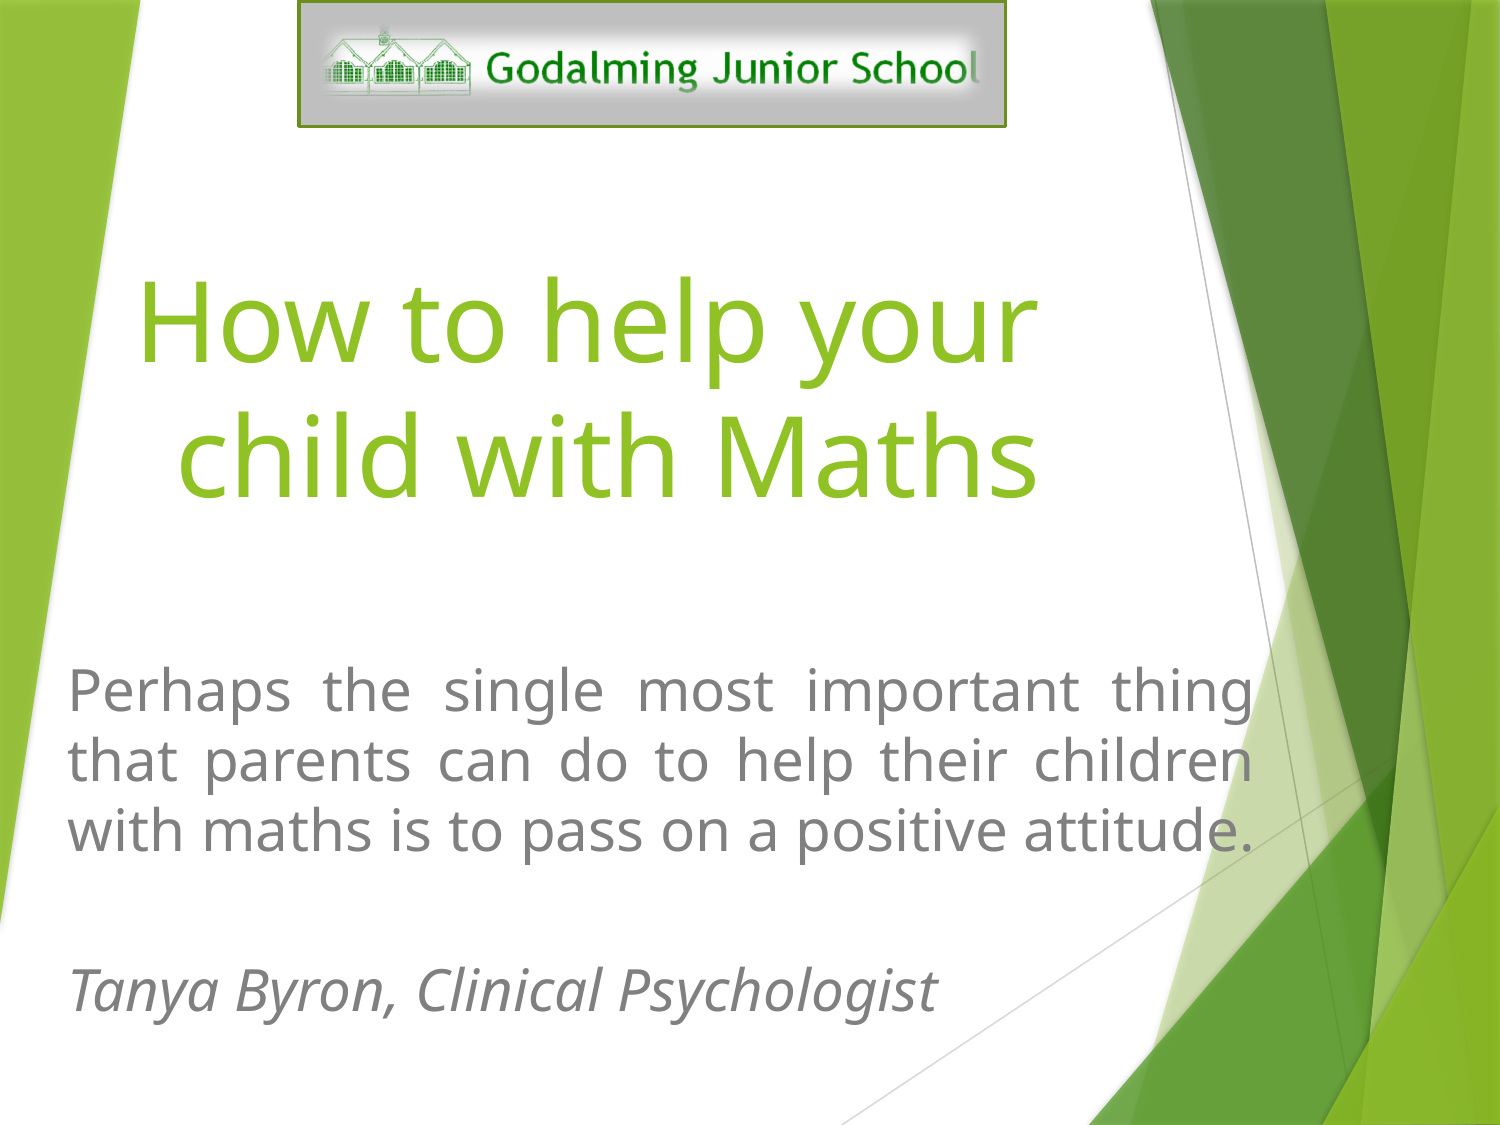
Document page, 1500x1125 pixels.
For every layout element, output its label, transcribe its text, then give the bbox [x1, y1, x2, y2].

title How to help your child with Maths [100, 257, 1057, 528]
subtitle Perhaps the single most important thing that parents can do to help their children with maths is to pass on a positive attitude. Tanya Byron, Clinical Psychologist [52, 645, 1270, 826]
text_box [297, 0, 1007, 128]
picture [314, 18, 990, 107]
